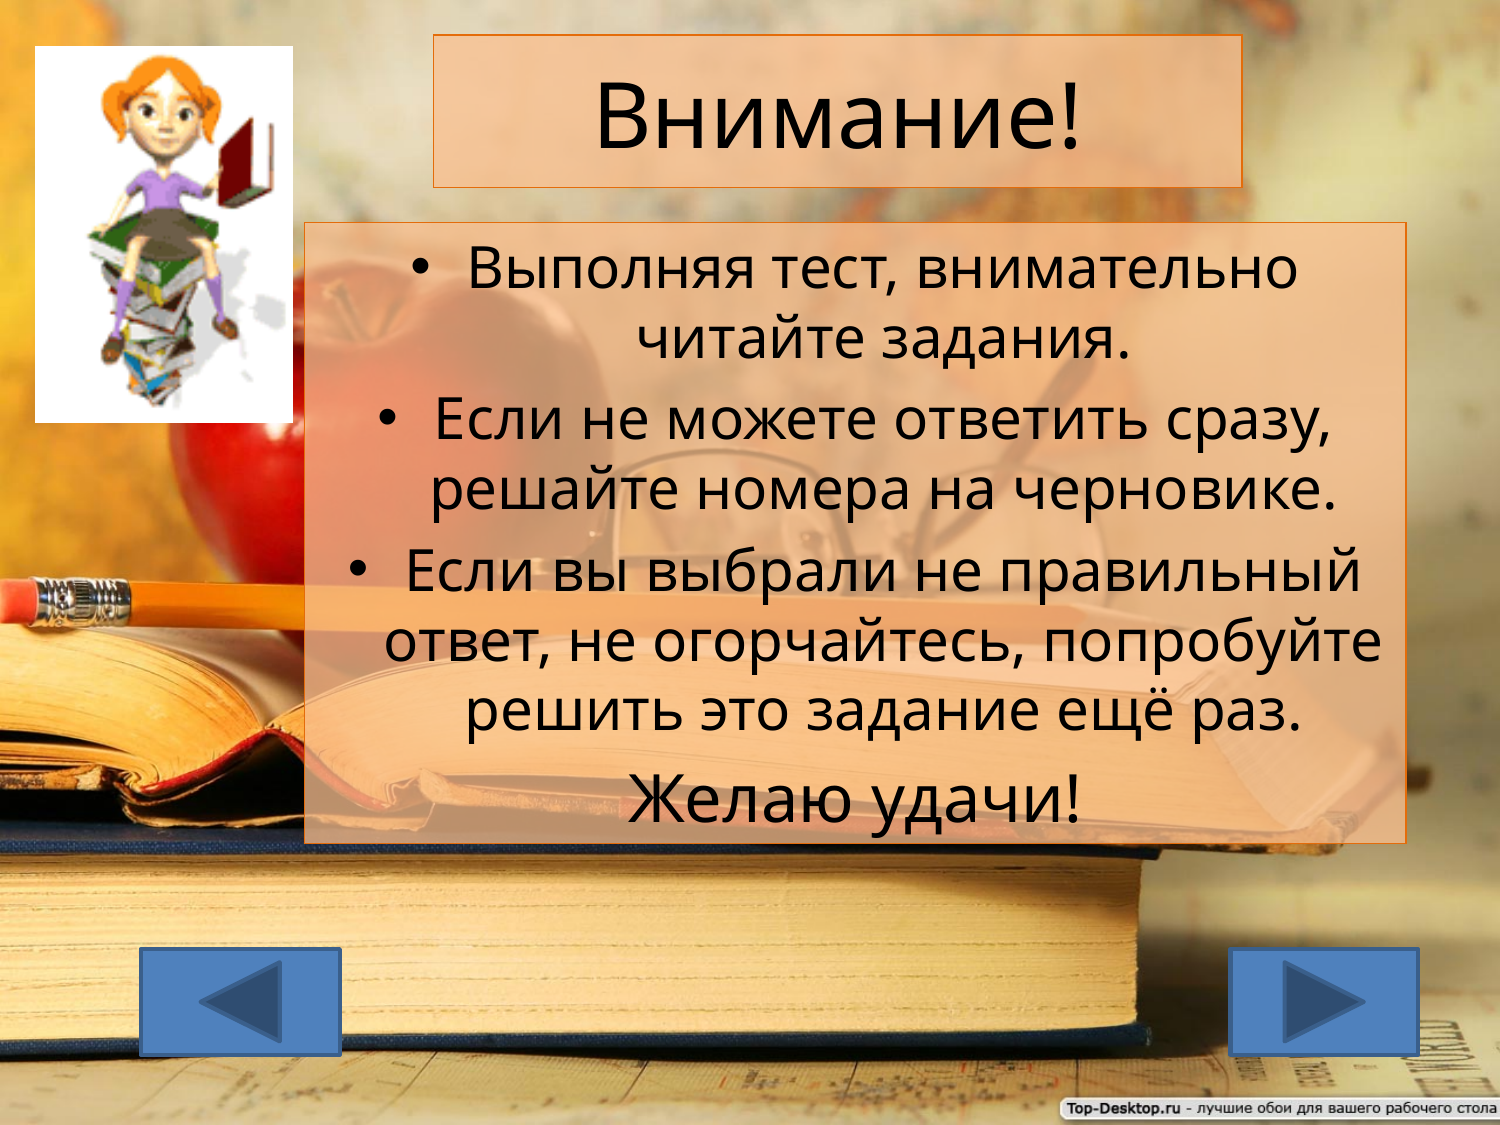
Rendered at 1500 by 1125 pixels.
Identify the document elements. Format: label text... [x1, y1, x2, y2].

list Выполняя тест, внимательно читайте задания. Если не можете ответить сразу, решайте номера на черновике. Если вы выбрали не правильный ответ, не огорчайтесь, попробуйте решить это задание ещё раз. Желаю удачи! [304, 222, 1407, 844]
text_box [139, 947, 342, 1057]
text_box [1228, 947, 1420, 1057]
picture [0, 0, 1500, 1125]
title Внимание! [433, 34, 1243, 188]
